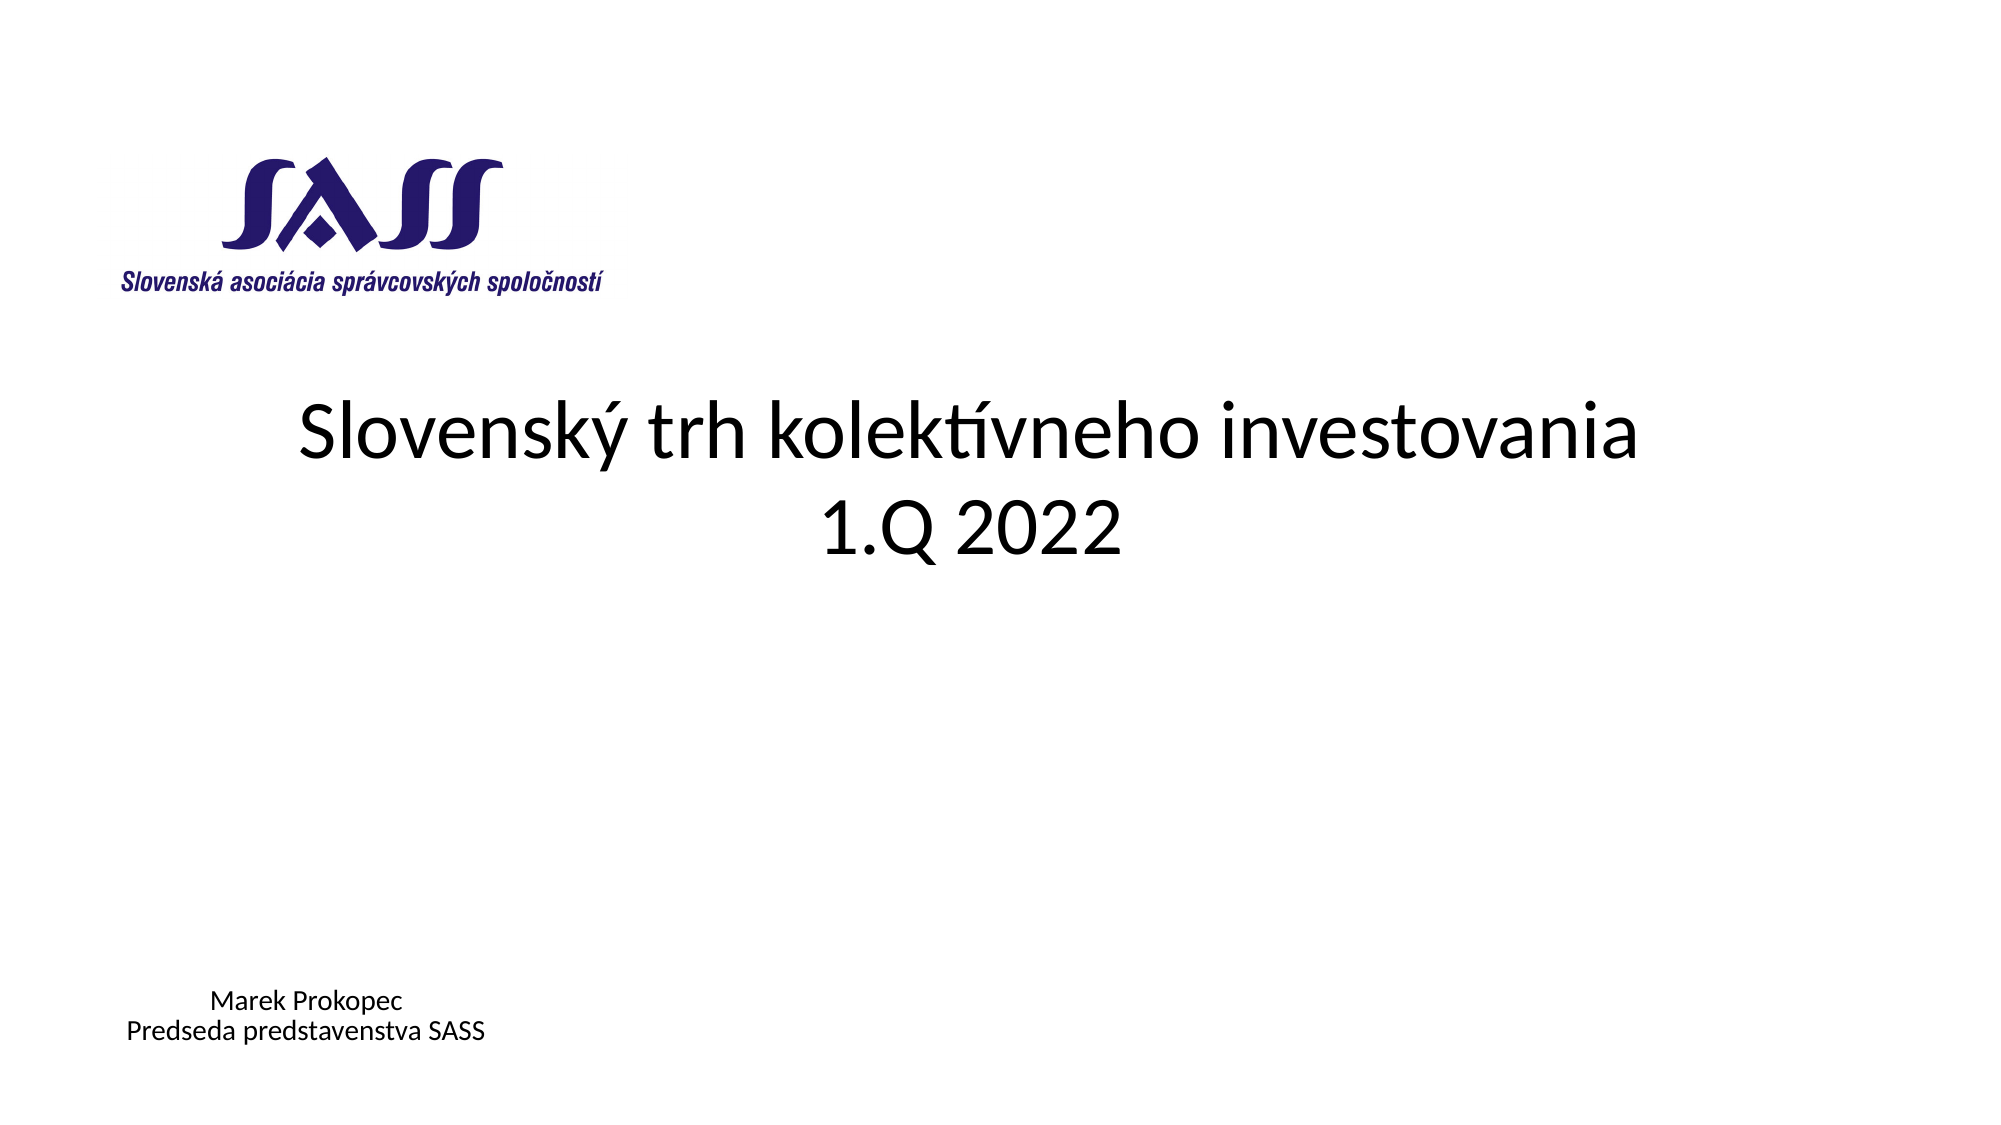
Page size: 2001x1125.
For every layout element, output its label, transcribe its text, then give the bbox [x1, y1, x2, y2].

picture [97, 154, 628, 299]
subtitle Slovenský trh kolektívneho investovania 1.Q 2022 [220, 391, 1721, 663]
text_box Marek Prokopec Predseda predstavenstva SASS [31, 981, 581, 1083]
